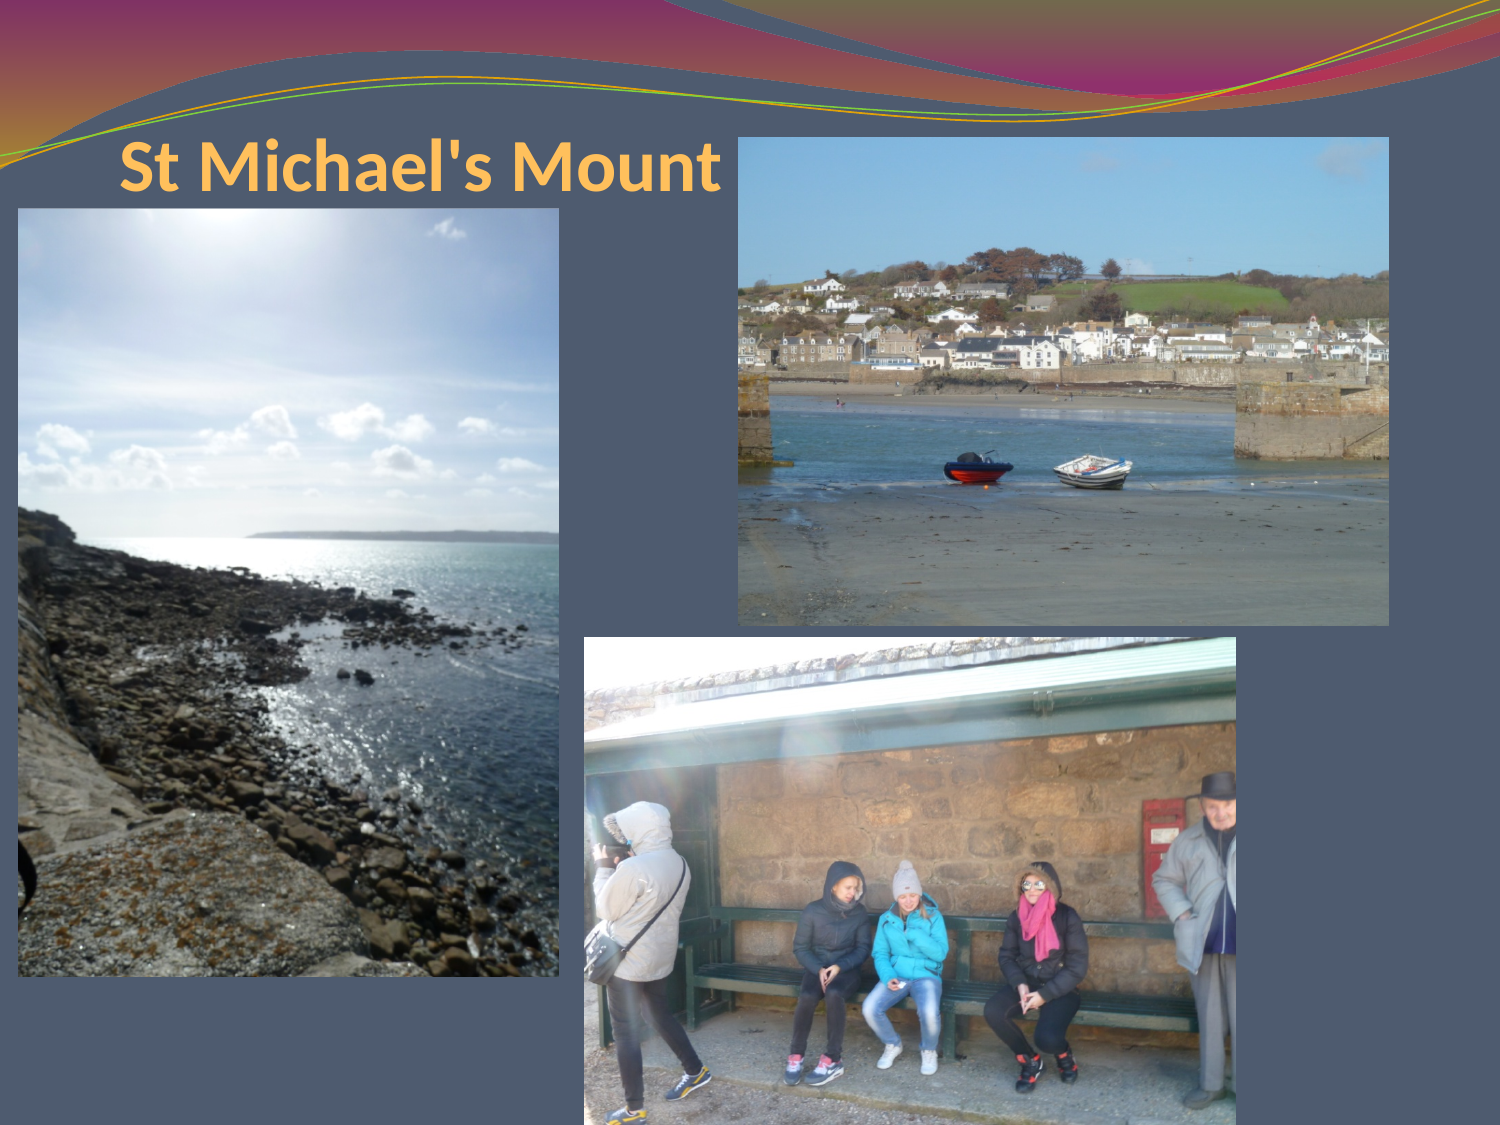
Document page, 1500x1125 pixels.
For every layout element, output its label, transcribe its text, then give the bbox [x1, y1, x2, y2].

picture [18, 873, 559, 977]
title St Michael's Mount [76, 101, 726, 206]
picture [0, 209, 1236, 1125]
picture [737, 136, 1389, 626]
